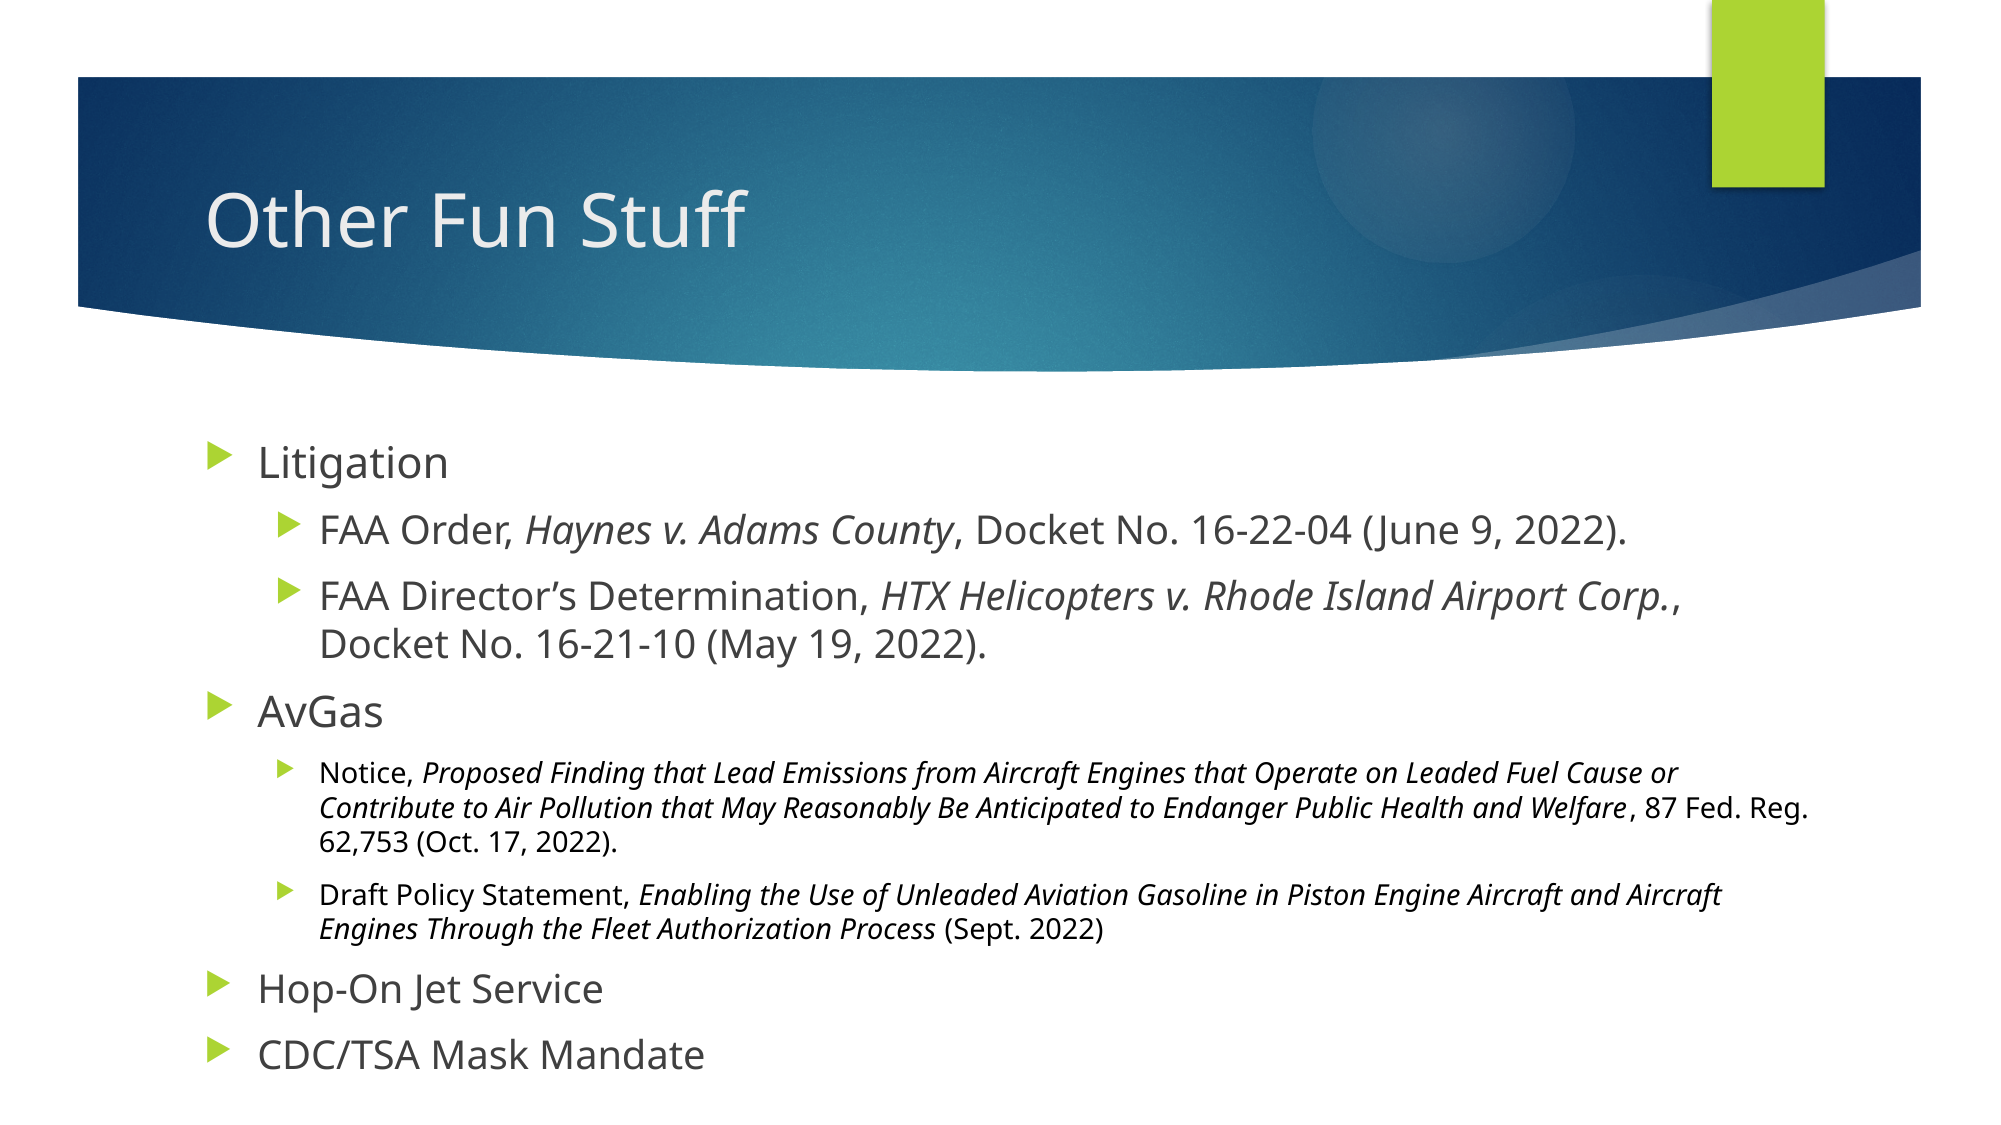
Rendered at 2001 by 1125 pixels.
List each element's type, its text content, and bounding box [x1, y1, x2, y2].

title Other Fun Stuff [189, 159, 1627, 276]
list Litigation FAA Order, Haynes v. Adams County, Docket No. 16-22-04 (June 9, 2022). FAA Director’s Determination, HTX Helicopters v. Rhode Island Airport Corp., Docket No. 16-21-10 (May 19, 2022). AvGas Notice, Proposed Finding that Lead Emissions from Aircraft Engines that Operate on Leaded Fuel Cause or Contribute to Air Pollution that May Reasonably Be Anticipated to Endanger Public Health and Welfare, 87 Fed. Reg. 62,753 (Oct. 17, 2022). Draft Policy Statement, Enabling the Use of Unleaded Aviation Gasoline in Piston Engine Aircraft and Aircraft Engines Through the Fleet Authorization Process (Sept. 2022) Hop-On Jet Service CDC/TSA Mask Mandate [189, 427, 1838, 1090]
